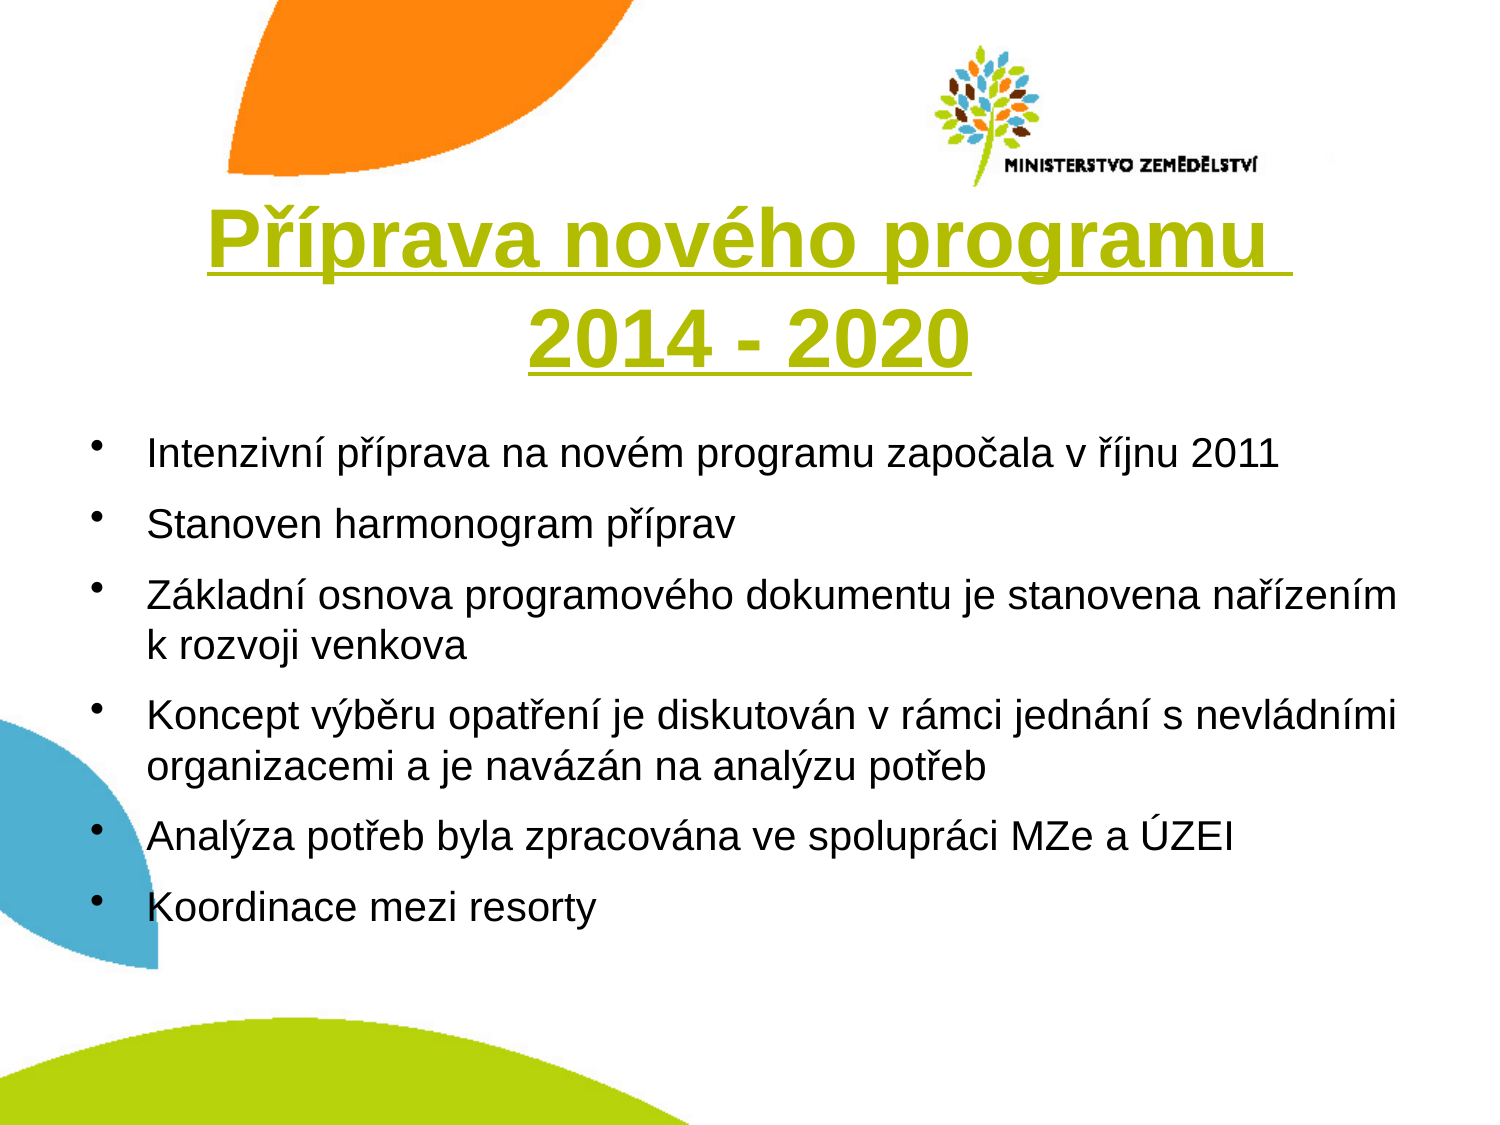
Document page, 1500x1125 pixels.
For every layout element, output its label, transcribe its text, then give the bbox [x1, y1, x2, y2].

picture [0, 0, 1500, 1125]
list Intenzivní příprava na novém programu započala v říjnu 2011 Stanoven harmonogram příprav Základní osnova programového dokumentu je stanovena nařízením k rozvoji venkova Koncept výběru opatření je diskutován v rámci jednání s nevládními organizacemi a je navázán na analýzu potřeb Analýza potřeb byla zpracována ve spolupráci MZe a ÚZEI Koordinace mezi resorty [74, 278, 1426, 1006]
title Příprava nového programu 2014 - 2020 [74, 44, 1426, 233]
